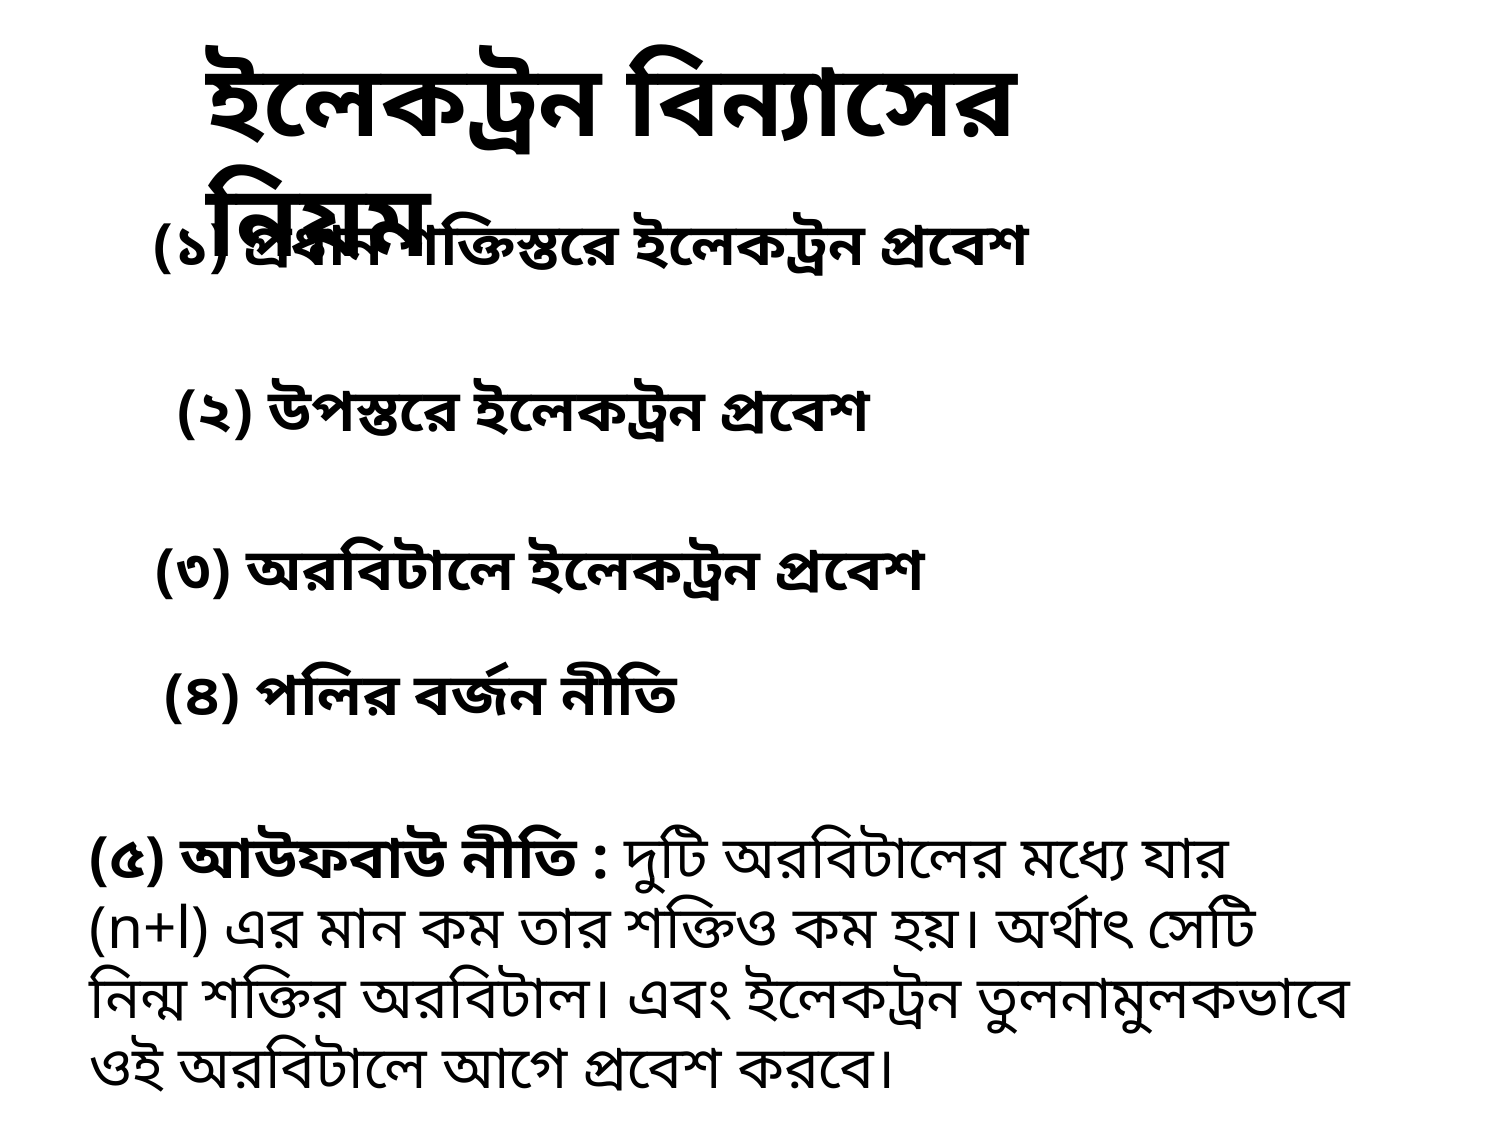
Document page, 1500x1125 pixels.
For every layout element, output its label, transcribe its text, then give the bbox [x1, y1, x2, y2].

text_box (১) প্রধান শক্তিস্তরে ইলেকট্রন প্রবেশ [138, 200, 1188, 285]
text_box (২) উপস্তরে ইলেকট্রন প্রবেশ [162, 365, 1134, 451]
text_box ইলেকট্রন বিন্যাসের নিয়ম [191, 29, 1055, 200]
text_box (৪) পলির বর্জন নীতি [149, 650, 963, 735]
text_box (৩) অরবিটালে ইলেকট্রন প্রবেশ [141, 525, 1129, 610]
text_box (৫) আউফবাউ নীতি : দুটি অরবিটালের মধ্যে যার (n+l) এর মান কম তার শক্তিও কম হয়। অর্থাৎ সেটি নিন্ম শক্তির অরবিটাল। এবং ইলেকট্রন তুলনামুলকভাবে ওই অরবিটালে আগে প্রবেশ করবে। [75, 812, 1375, 1108]
